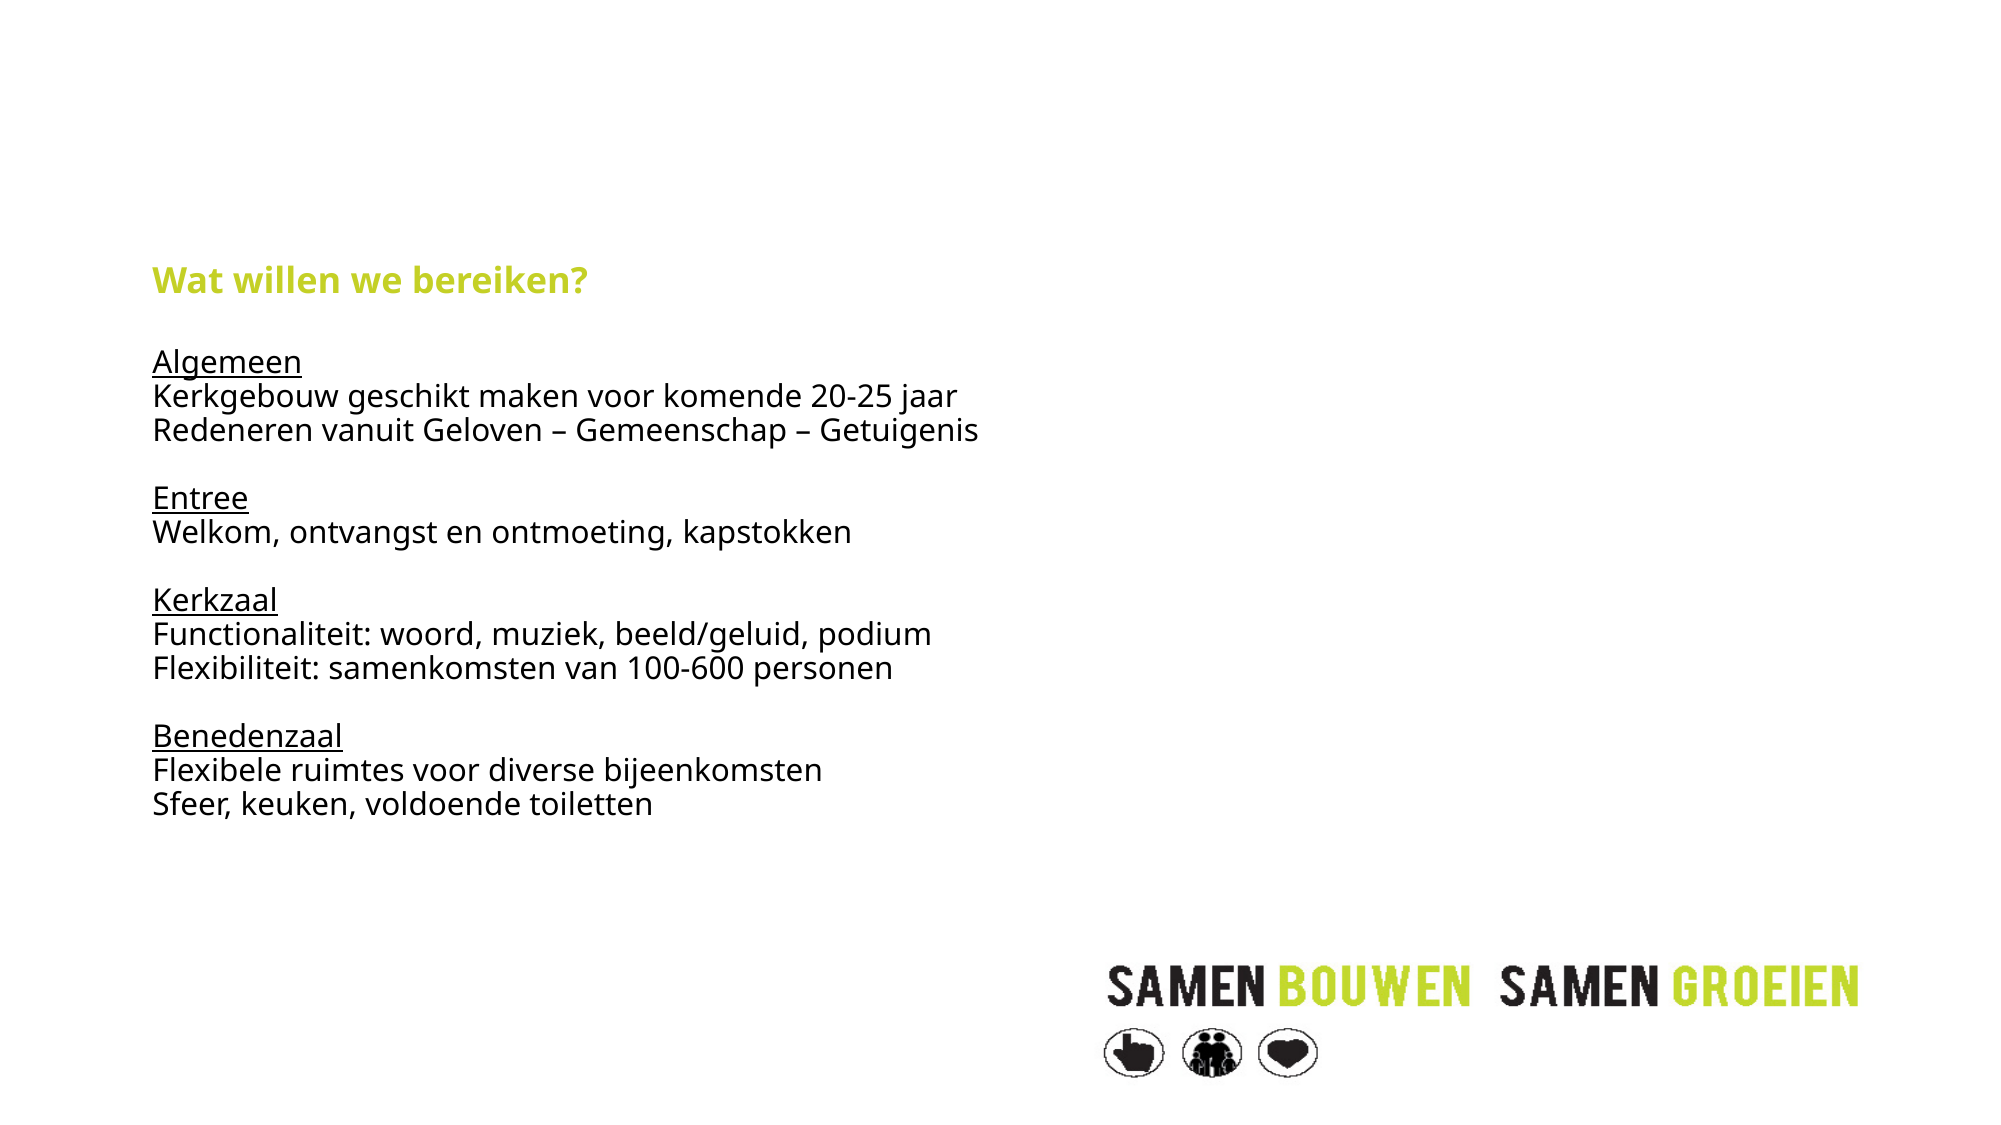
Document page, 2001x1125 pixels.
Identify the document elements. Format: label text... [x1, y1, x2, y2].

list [1007, 848, 2000, 1115]
title Wat willen we bereiken? Algemeen Kerkgebouw geschikt maken voor komende 20-25 jaar Redeneren vanuit Geloven – Gemeenschap – Getuigenis Entree Welkom, ontvangst en ontmoeting, kapstokken Kerkzaal Functionaliteit: woord, muziek, beeld/geluid, podium Flexibiliteit: samenkomsten van 100-600 personen Benedenzaal Flexibele ruimtes voor diverse bijeenkomsten Sfeer, keuken, voldoende toiletten [137, 66, 1863, 999]
